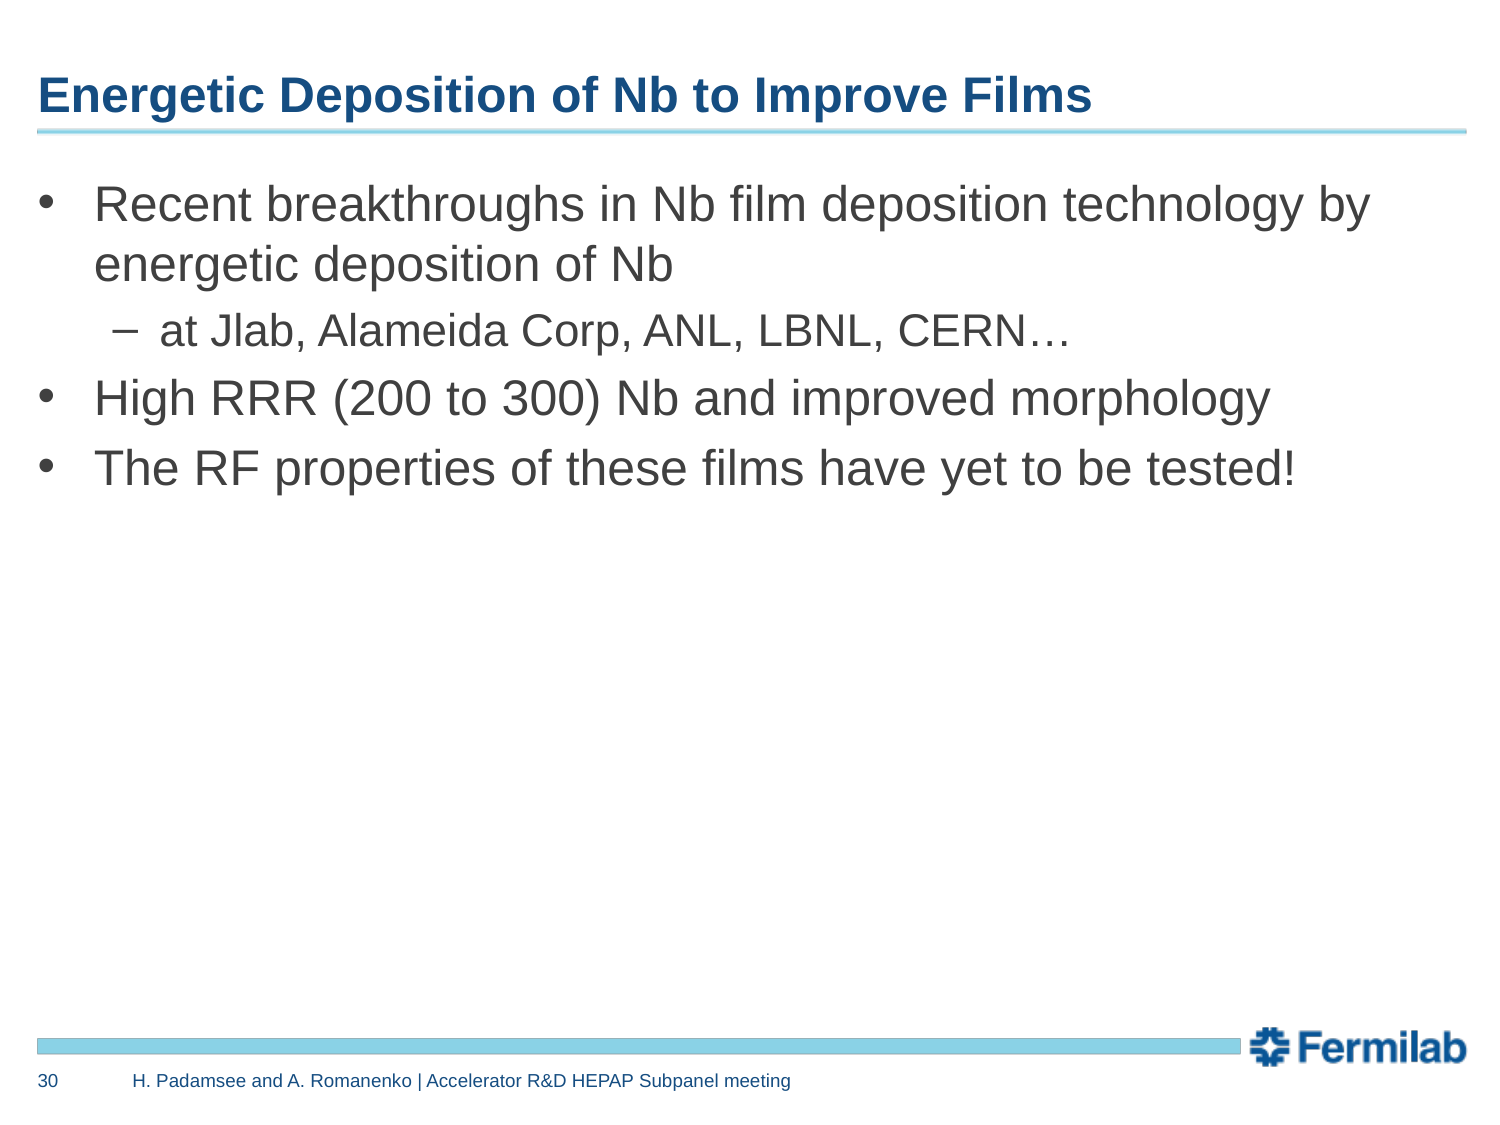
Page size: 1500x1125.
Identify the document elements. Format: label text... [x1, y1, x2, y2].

list Recent breakthroughs in Nb film deposition technology by energetic deposition of Nb at Jlab, Alameida Corp, ANL, LBNL, CERN… High RRR (200 to 300) Nb and improved morphology The RF properties of these films have yet to be tested! [37, 171, 1461, 990]
footer H. Padamsee and A. Romanenko | Accelerator R&D HEPAP Subpanel meeting [132, 1068, 1014, 1109]
title Energetic Deposition of Nb to Improve Films [37, 17, 1463, 123]
slide_number 30 [37, 1068, 111, 1109]
